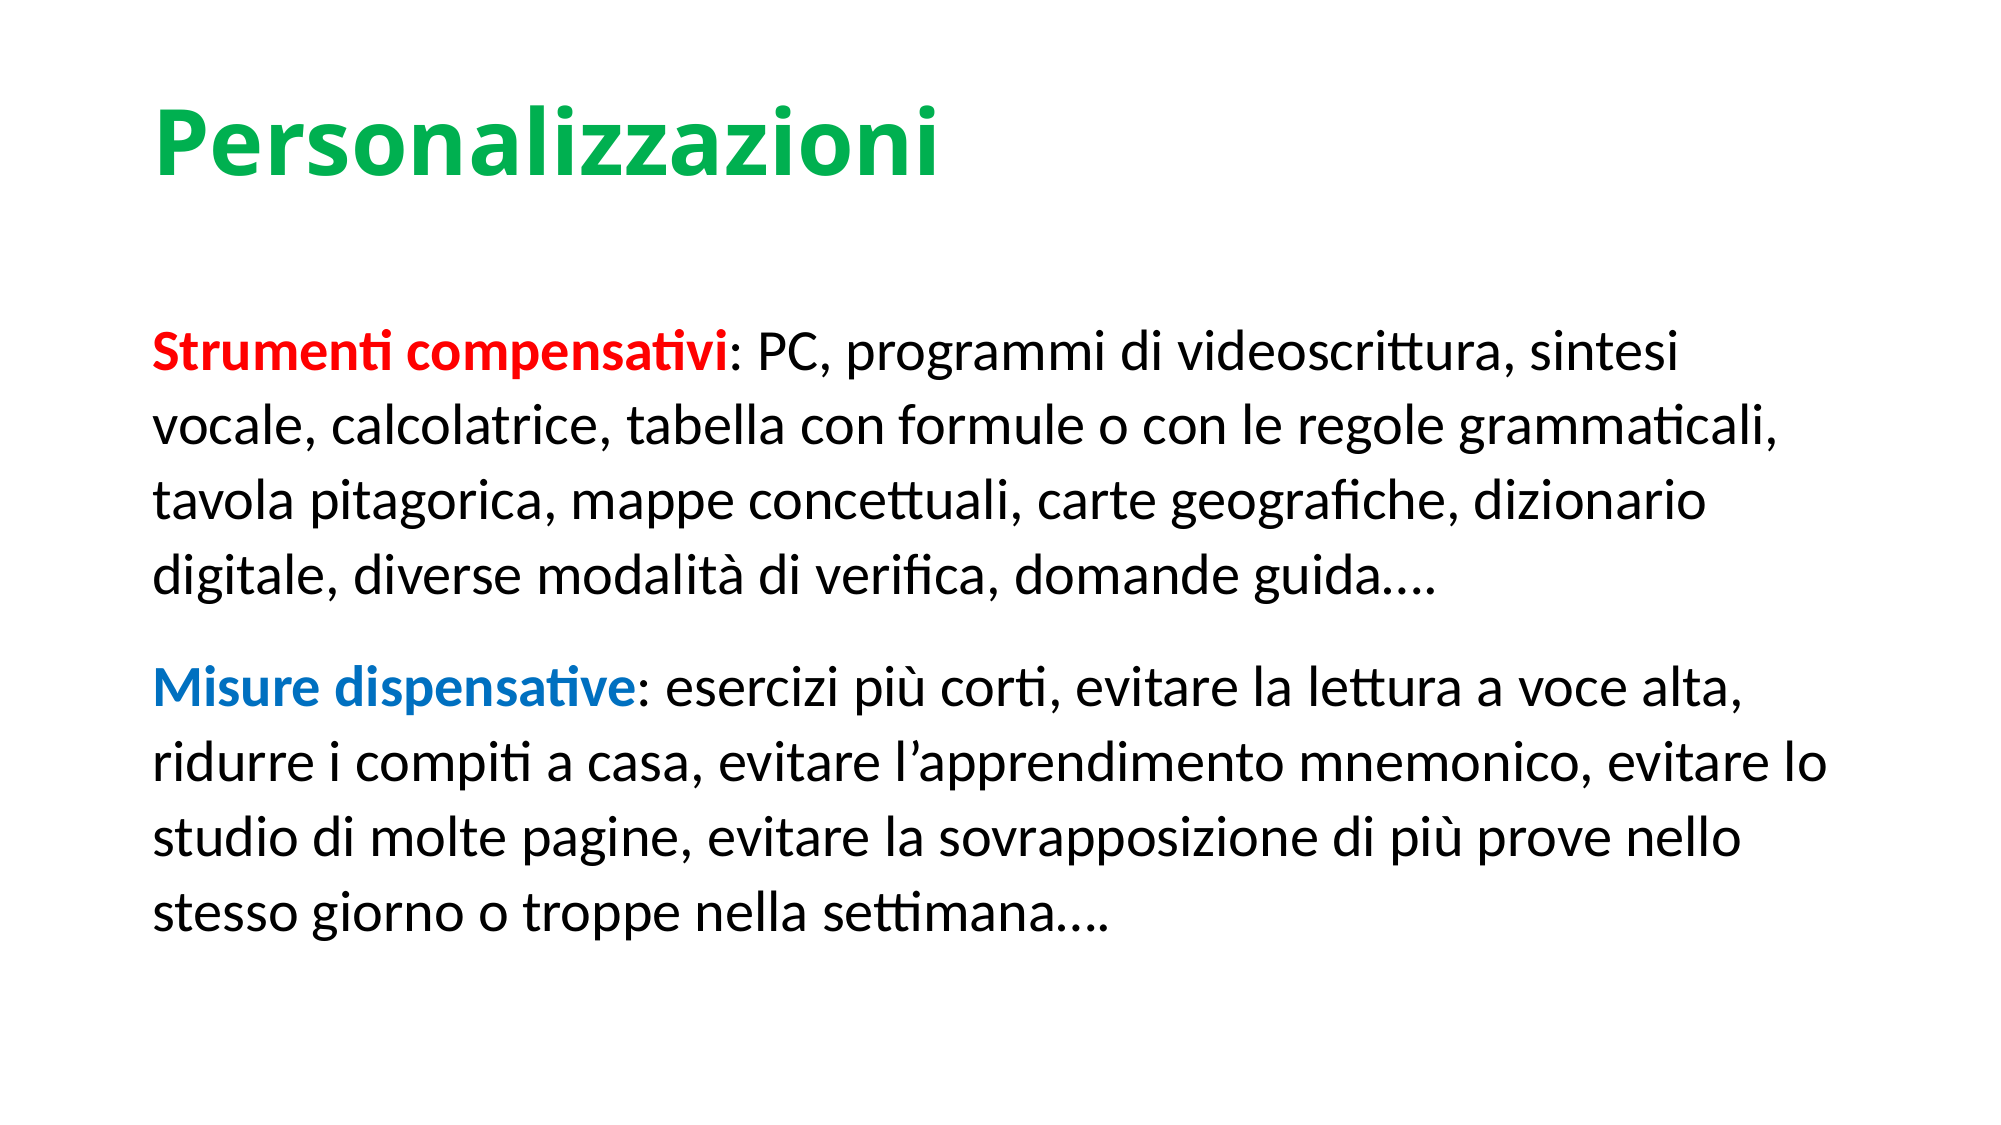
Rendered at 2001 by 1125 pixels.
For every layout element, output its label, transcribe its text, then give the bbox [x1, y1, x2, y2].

title Personalizzazioni [137, 59, 1863, 232]
list Strumenti compensativi: PC, programmi di videoscrittura, sintesi vocale, calcolatrice, tabella con formule o con le regole grammaticali, tavola pitagorica, mappe concettuali, carte geografiche, dizionario digitale, diverse modalità di verifica, domande guida…. Misure dispensative: esercizi più corti, evitare la lettura a voce alta, ridurre i compiti a casa, evitare l’apprendimento mnemonico, evitare lo studio di molte pagine, evitare la sovrapposizione di più prove nello stesso giorno o troppe nella settimana…. [137, 299, 1863, 1014]
